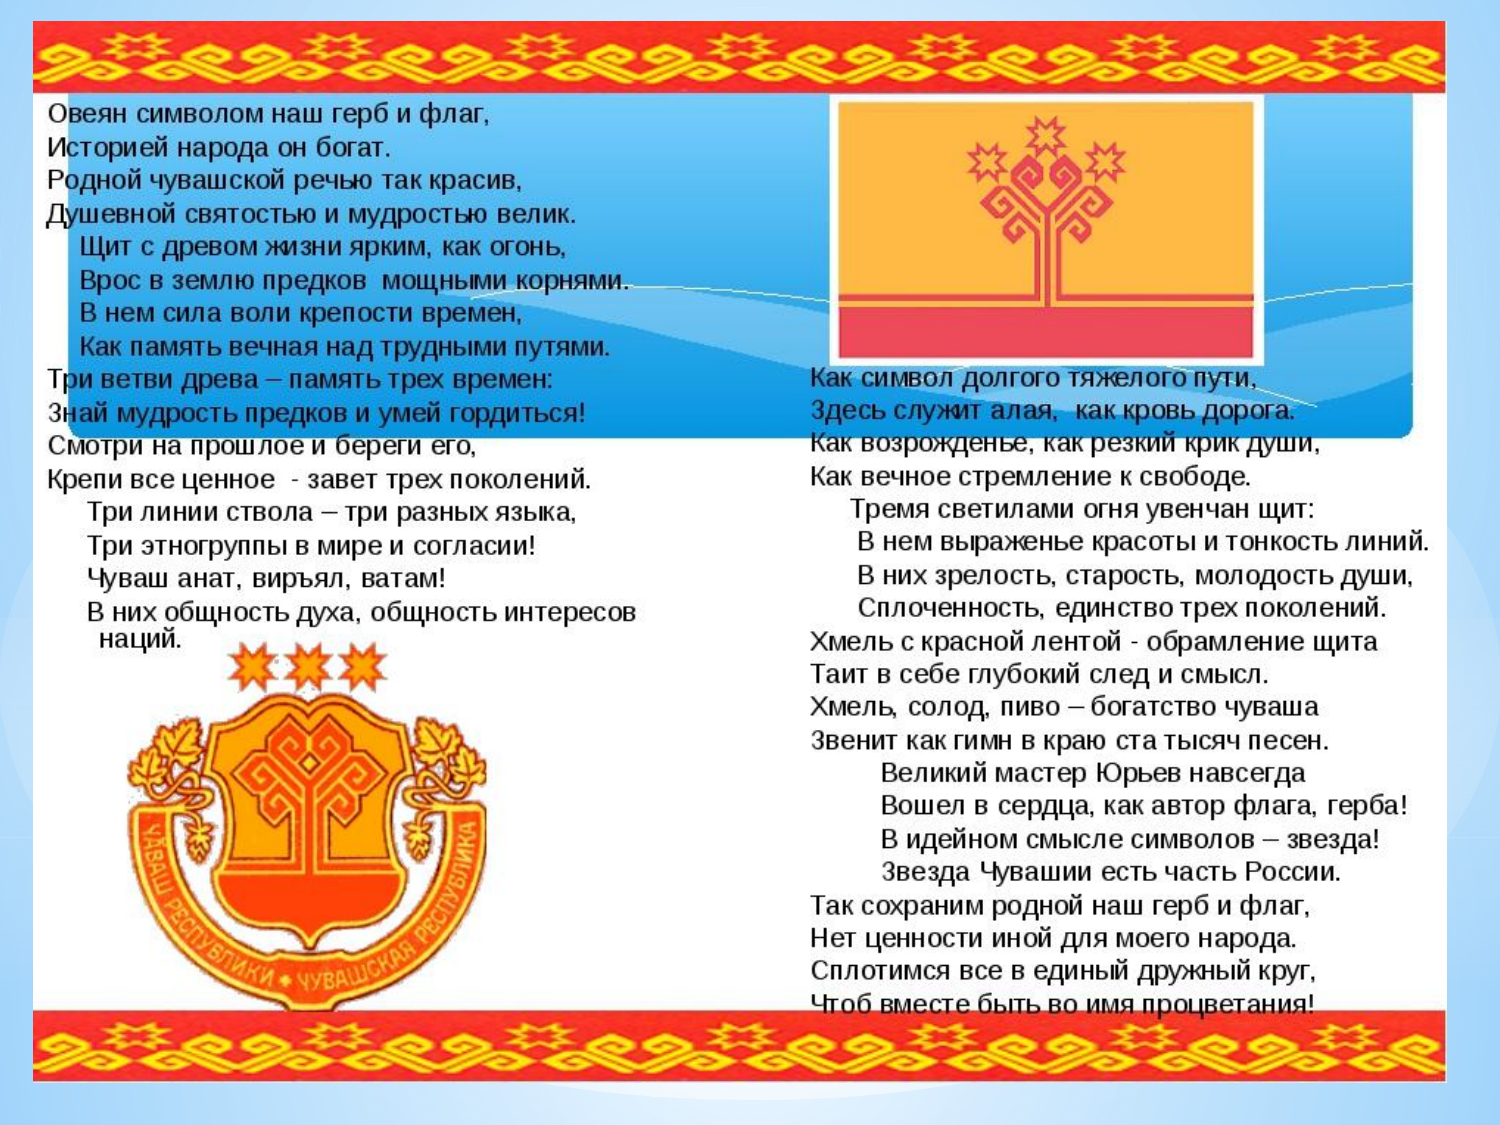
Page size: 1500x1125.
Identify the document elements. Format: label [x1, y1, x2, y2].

list [32, 21, 1448, 1083]
